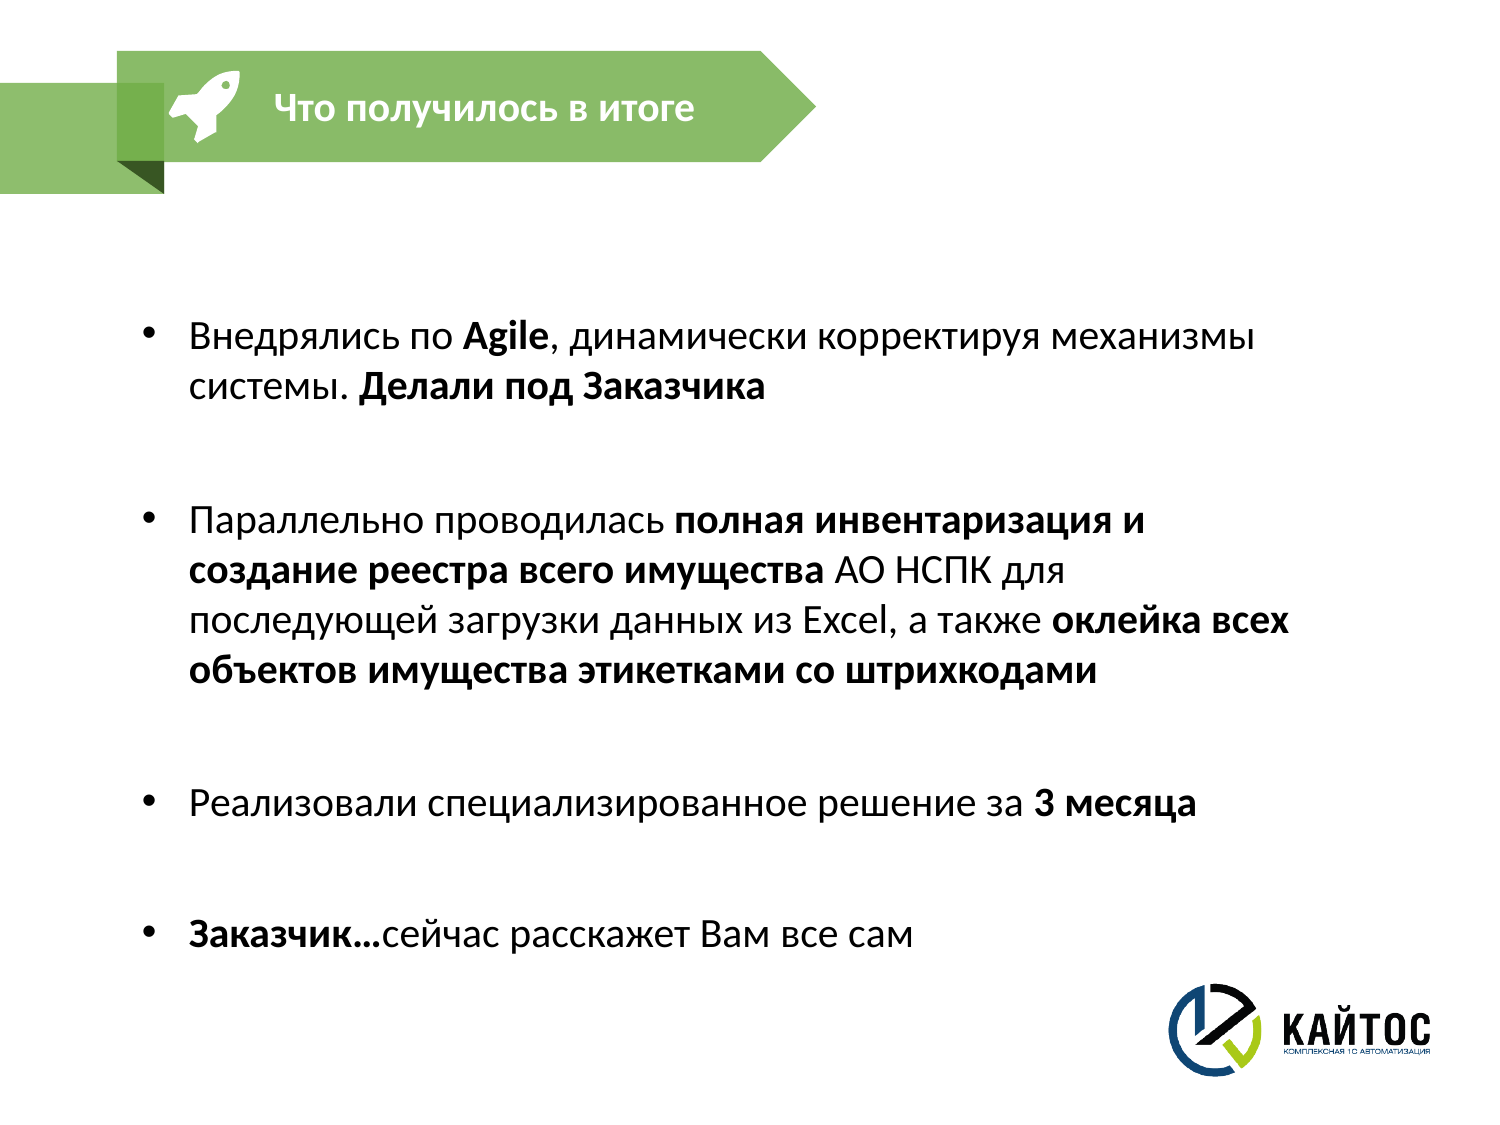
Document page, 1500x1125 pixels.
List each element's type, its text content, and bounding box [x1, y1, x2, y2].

text_box Заказчик…сейчас расскажет Вам все сам [127, 898, 1314, 964]
text_box Что получилось в итоге [274, 79, 696, 131]
text_box [115, 49, 818, 164]
text_box [168, 70, 240, 144]
text_box Параллельно проводилась полная инвентаризация и создание реестра всего имущества АО НСПК для последующей загрузки данных из Excel, а также оклейка всех объектов имущества этикетками со штрихкодами [127, 484, 1314, 700]
picture [1168, 983, 1430, 1077]
text_box [0, 82, 162, 195]
text_box Реализовали специализированное решение за 3 месяца [127, 767, 1314, 833]
text_box Внедрялись по Agile, динамически корректируя механизмы системы. Делали под Заказчика [127, 300, 1314, 415]
text_box [113, 159, 166, 196]
